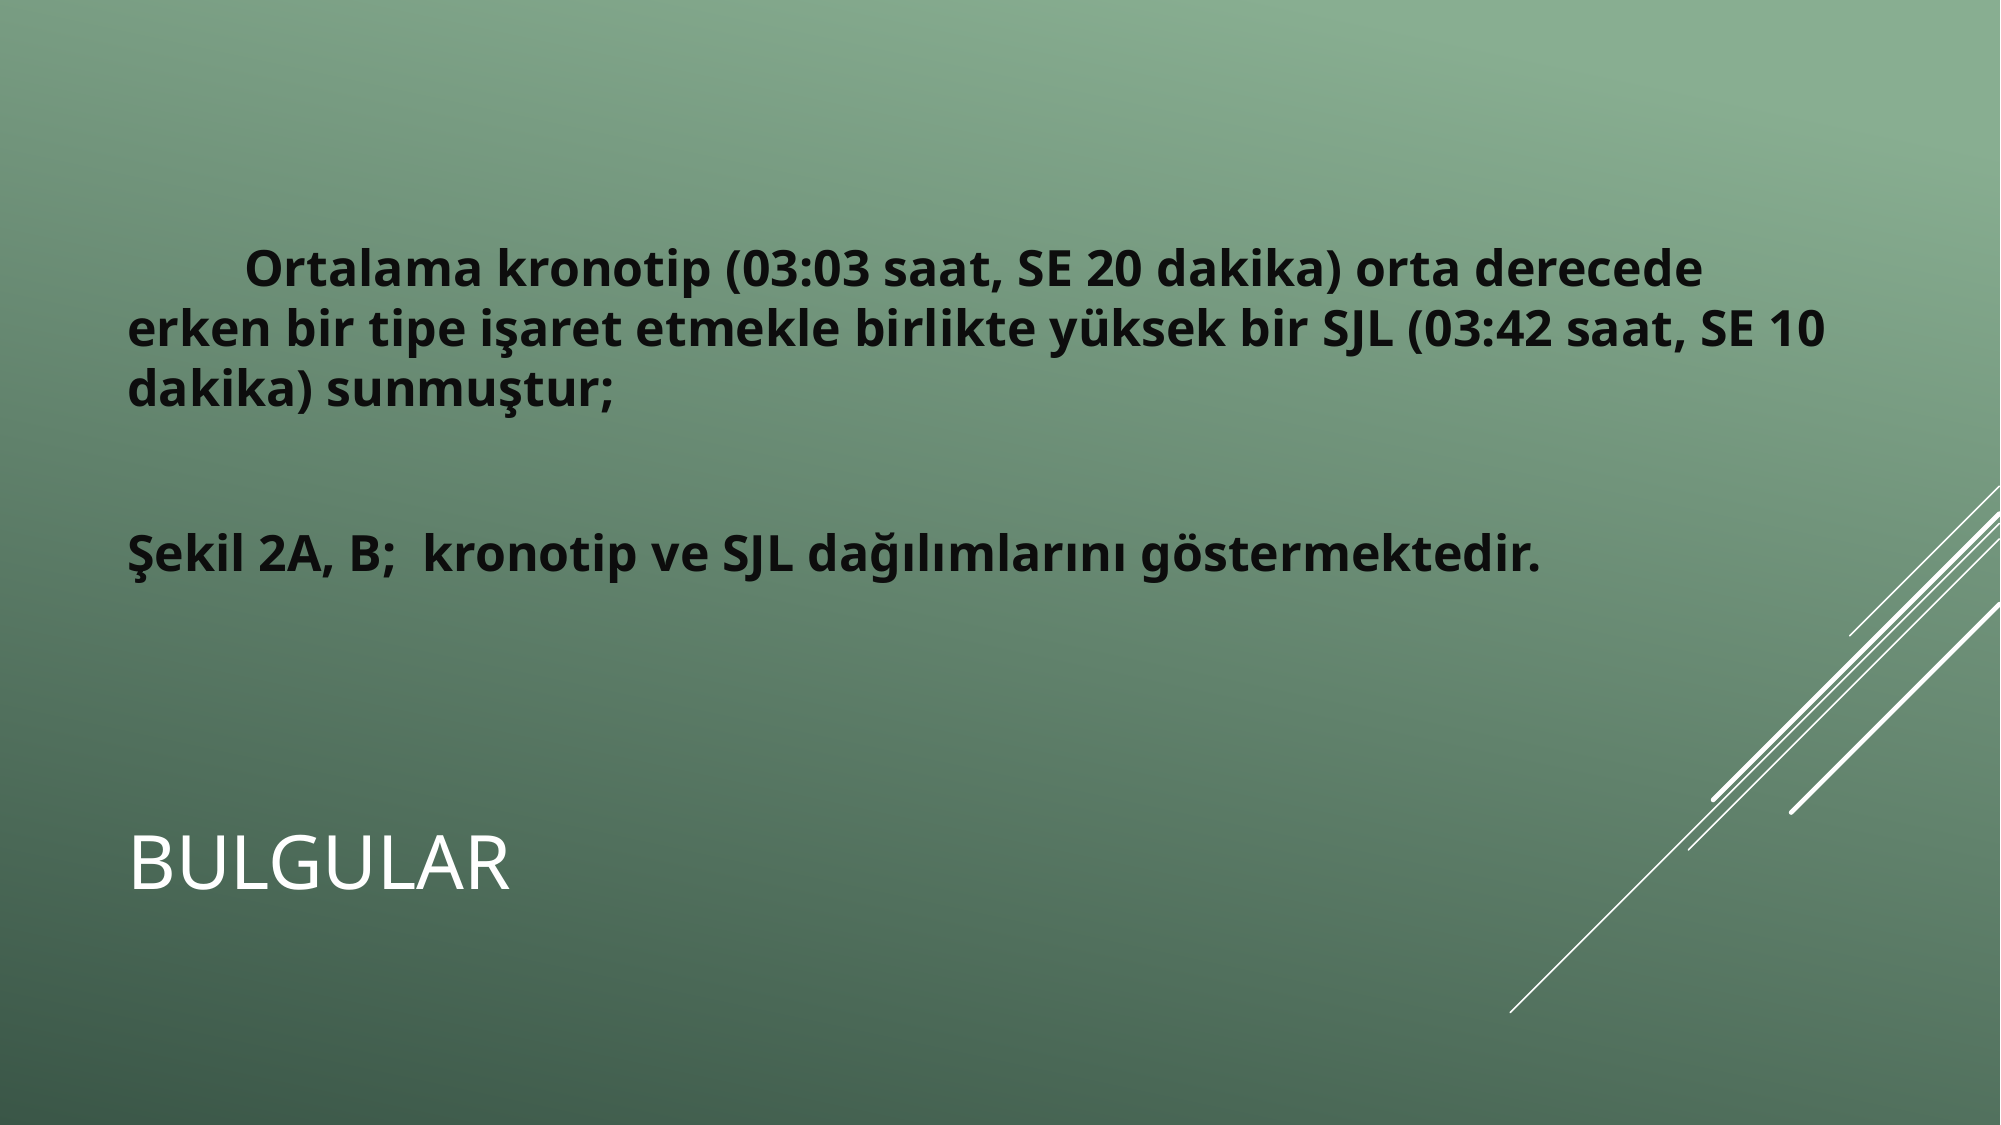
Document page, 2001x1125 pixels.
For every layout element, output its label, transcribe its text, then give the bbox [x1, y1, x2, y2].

list Ortalama kronotip (03:03 saat, SE 20 dakika) orta derecede erken bir tipe işaret etmekle birlikte yüksek bir SJL (03:42 saat, SE 10 dakika) sunmuştur; Şekil 2A, B; kronotip ve SJL dağılımlarını göstermektedir. [112, 112, 1864, 706]
title bulgular [112, 736, 1513, 984]
